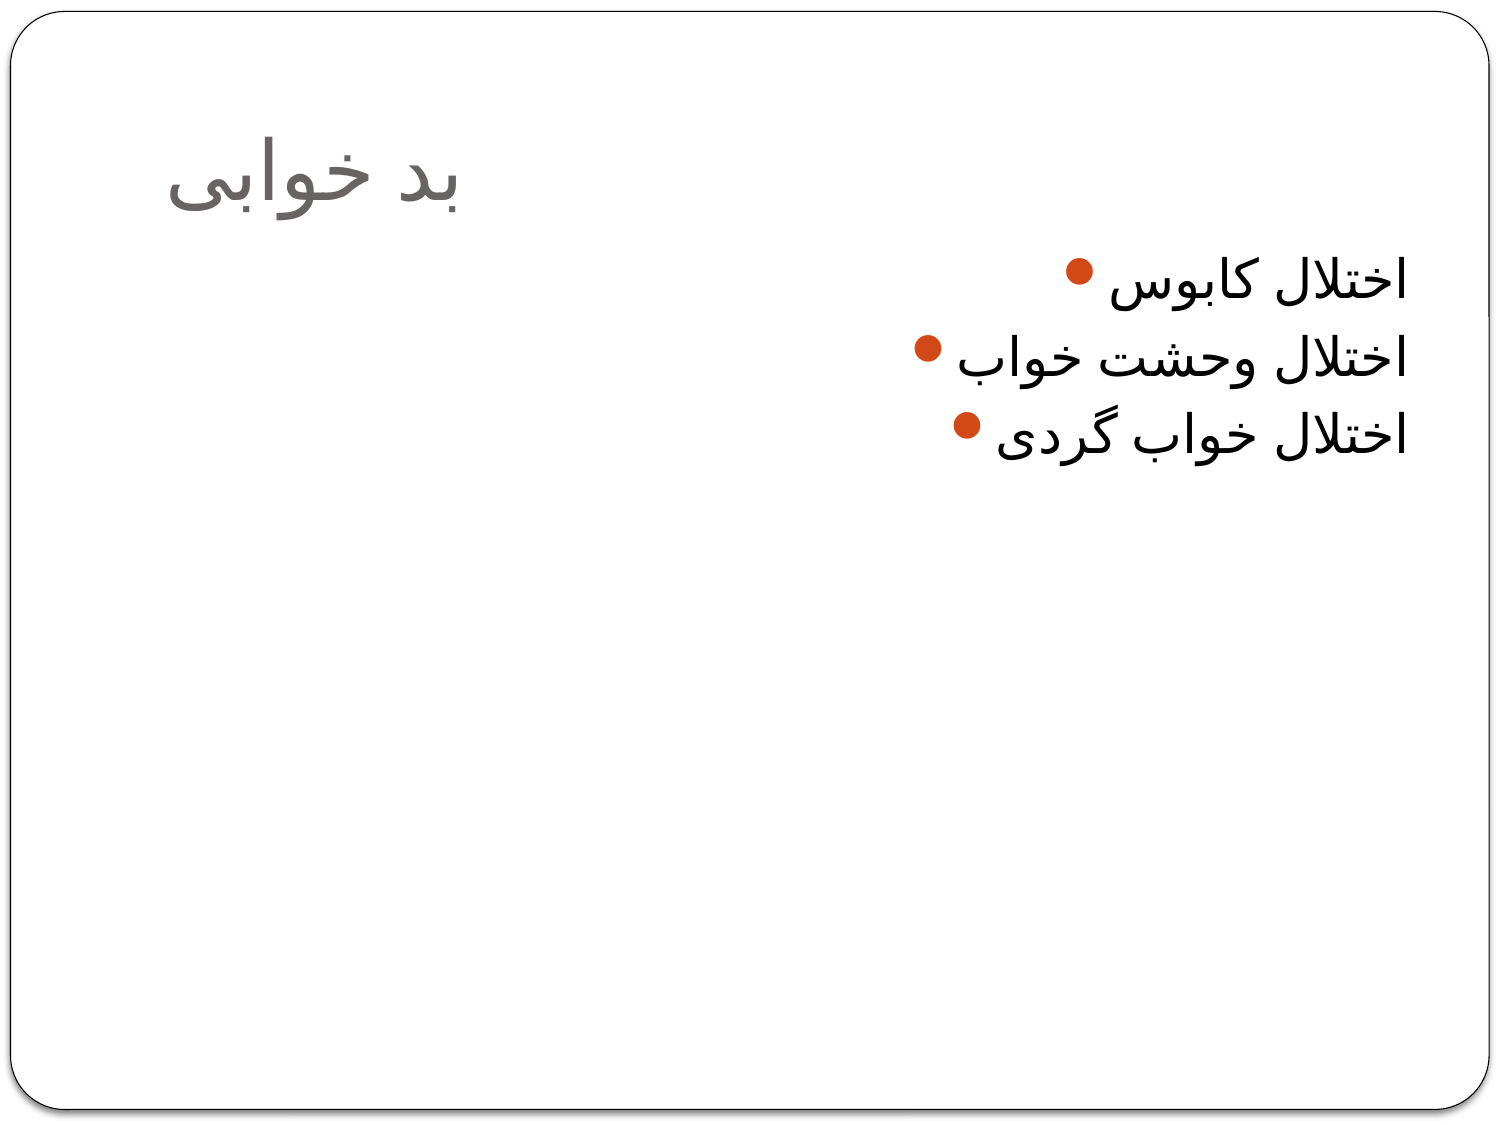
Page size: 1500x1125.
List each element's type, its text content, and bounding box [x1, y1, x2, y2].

list اختلال کابوس اختلال وحشت خواب اختلال خواب گردی [150, 237, 1425, 988]
title بد خوابی [150, 45, 1425, 233]
